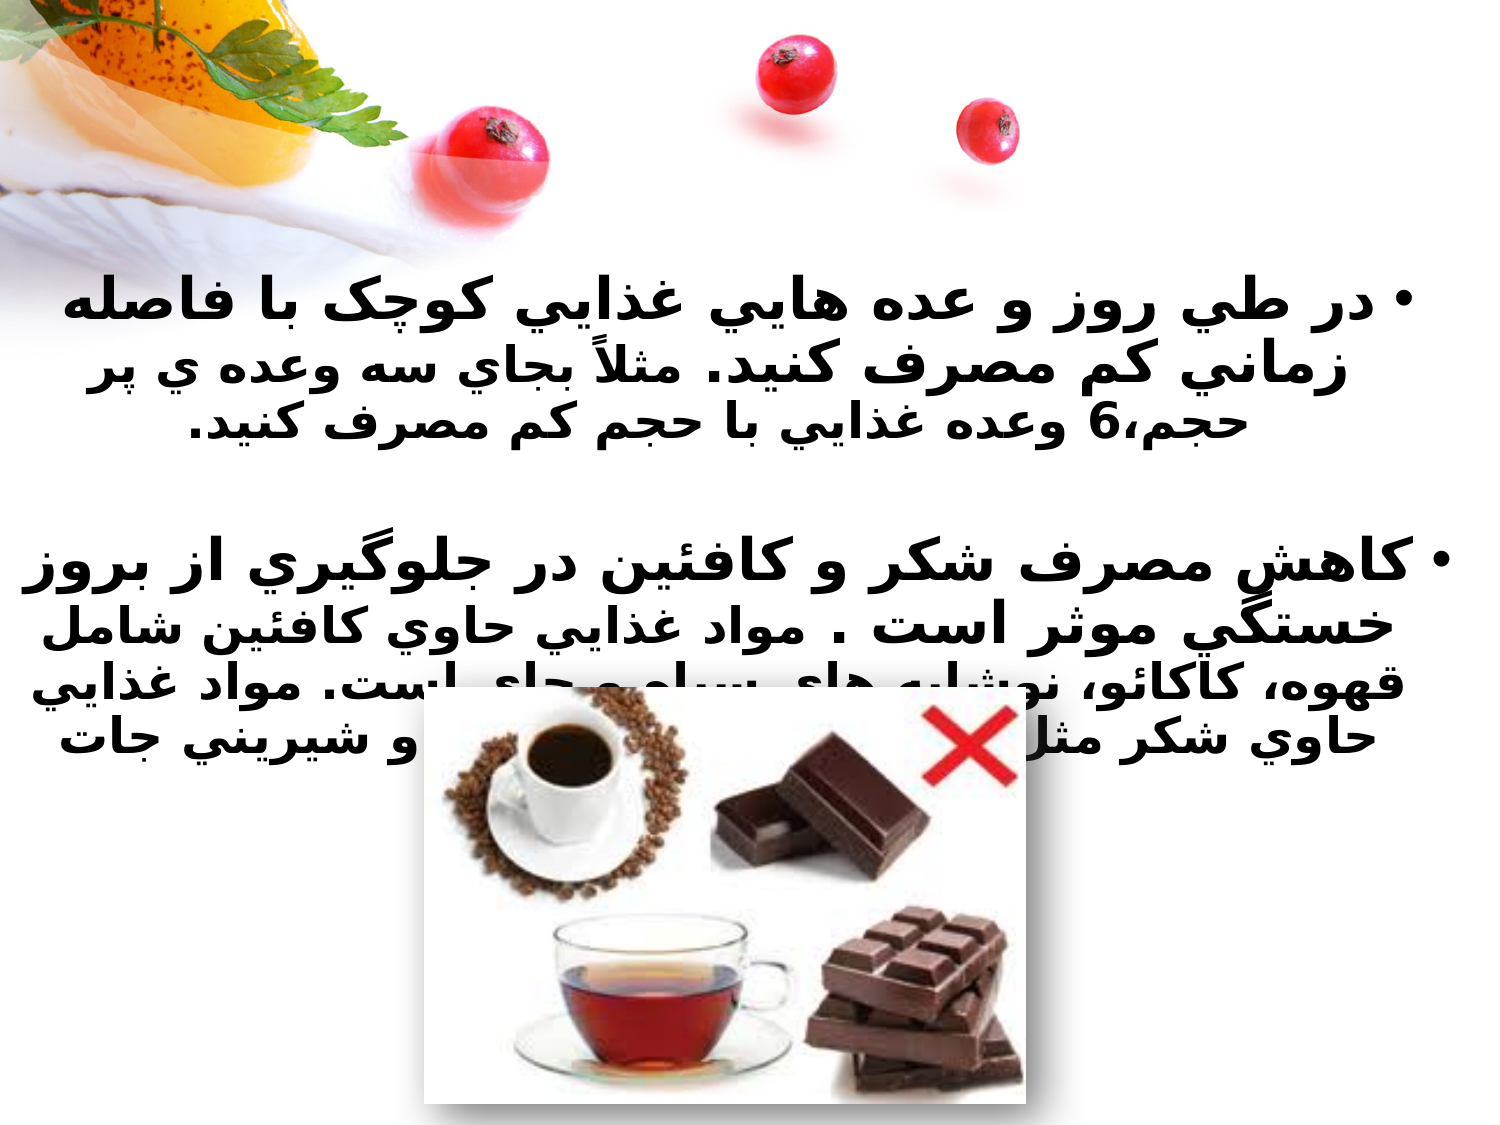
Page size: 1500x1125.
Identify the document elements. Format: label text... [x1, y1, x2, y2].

picture [0, 0, 1500, 1125]
list در طي روز و عده هايي غذايي کوچک با فاصله زماني کم مصرف کنيد. مثلاً بجاي سه وعده ي پر حجم،6 وعده غذايي با حجم کم مصرف کنيد. کاهش مصرف شکر و کافئين در جلوگيري از بروز خستگي موثر است . مواد غذايي حاوي کافئين شامل قهوه، کاکائو، نوشابه هاي سياه و چاي است. مواد غذايي حاوي شکر مثل انواع مربا، ژله، شکلات و شيريني جات است. [0, 261, 1477, 1039]
